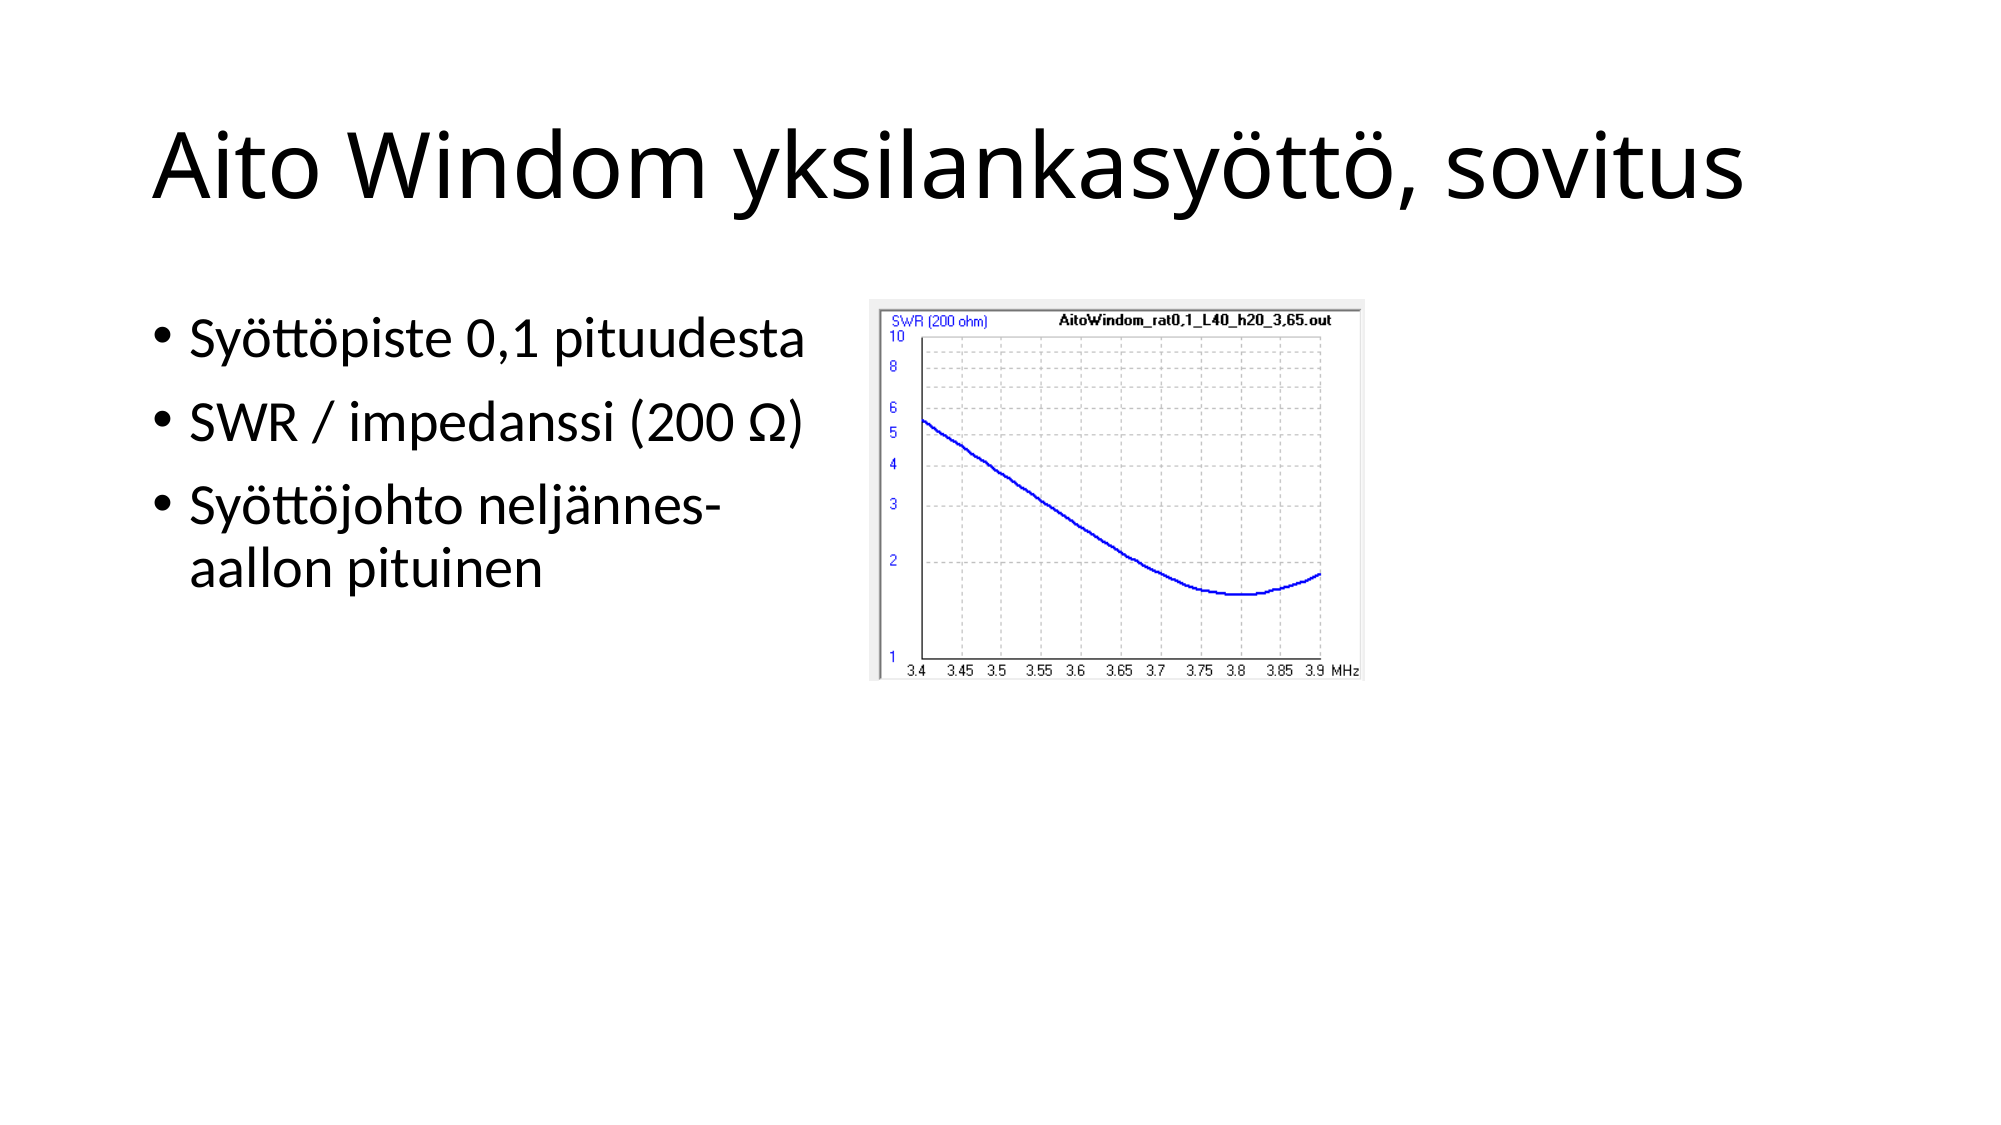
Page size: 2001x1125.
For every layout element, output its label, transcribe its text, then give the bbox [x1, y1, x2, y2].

list Syöttöpiste 0,1 pituudesta SWR / impedanssi (200 Ω) Syöttöjohto neljännes- aallon pituinen [137, 299, 1863, 1014]
title Aito Windom yksilankasyöttö, sovitus [137, 59, 1863, 278]
picture [869, 299, 1365, 681]
